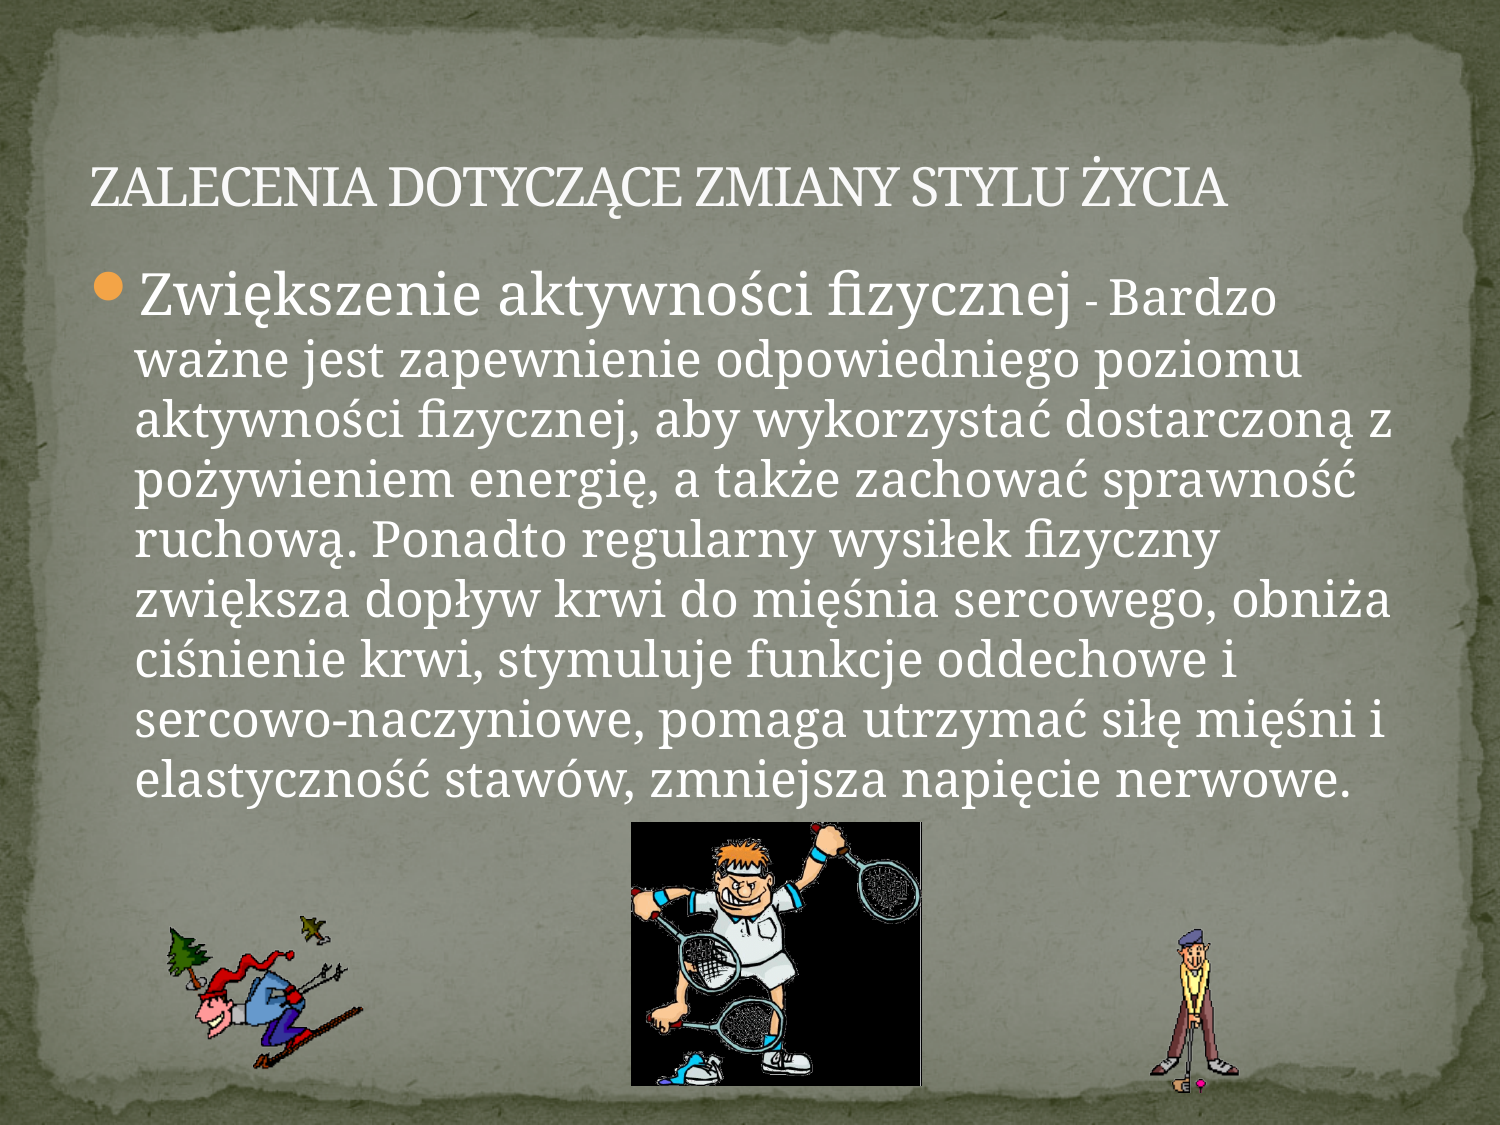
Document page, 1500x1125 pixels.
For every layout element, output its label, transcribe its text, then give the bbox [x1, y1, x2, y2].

title ZALECENIA DOTYCZĄCE ZMIANY STYLU ŻYCIA [74, 24, 1425, 225]
picture [631, 822, 922, 1086]
list Zwiększenie aktywności fizycznej - Bardzo ważne jest zapewnienie odpowiedniego poziomu aktywności fizycznej, aby wykorzystać dostarczoną z pożywieniem energię, a także zachować sprawność ruchową. Ponadto regularny wysiłek fizyczny zwiększa dopływ krwi do mięśnia sercowego, obniża ciśnienie krwi, stymuluje funkcje oddechowe i sercowo-naczyniowe, pomaga utrzymać siłę mięśni i elastyczność stawów, zmniejsza napięcie nerwowe. [75, 249, 1425, 1000]
picture [1045, 846, 1393, 1093]
picture [159, 822, 519, 1102]
